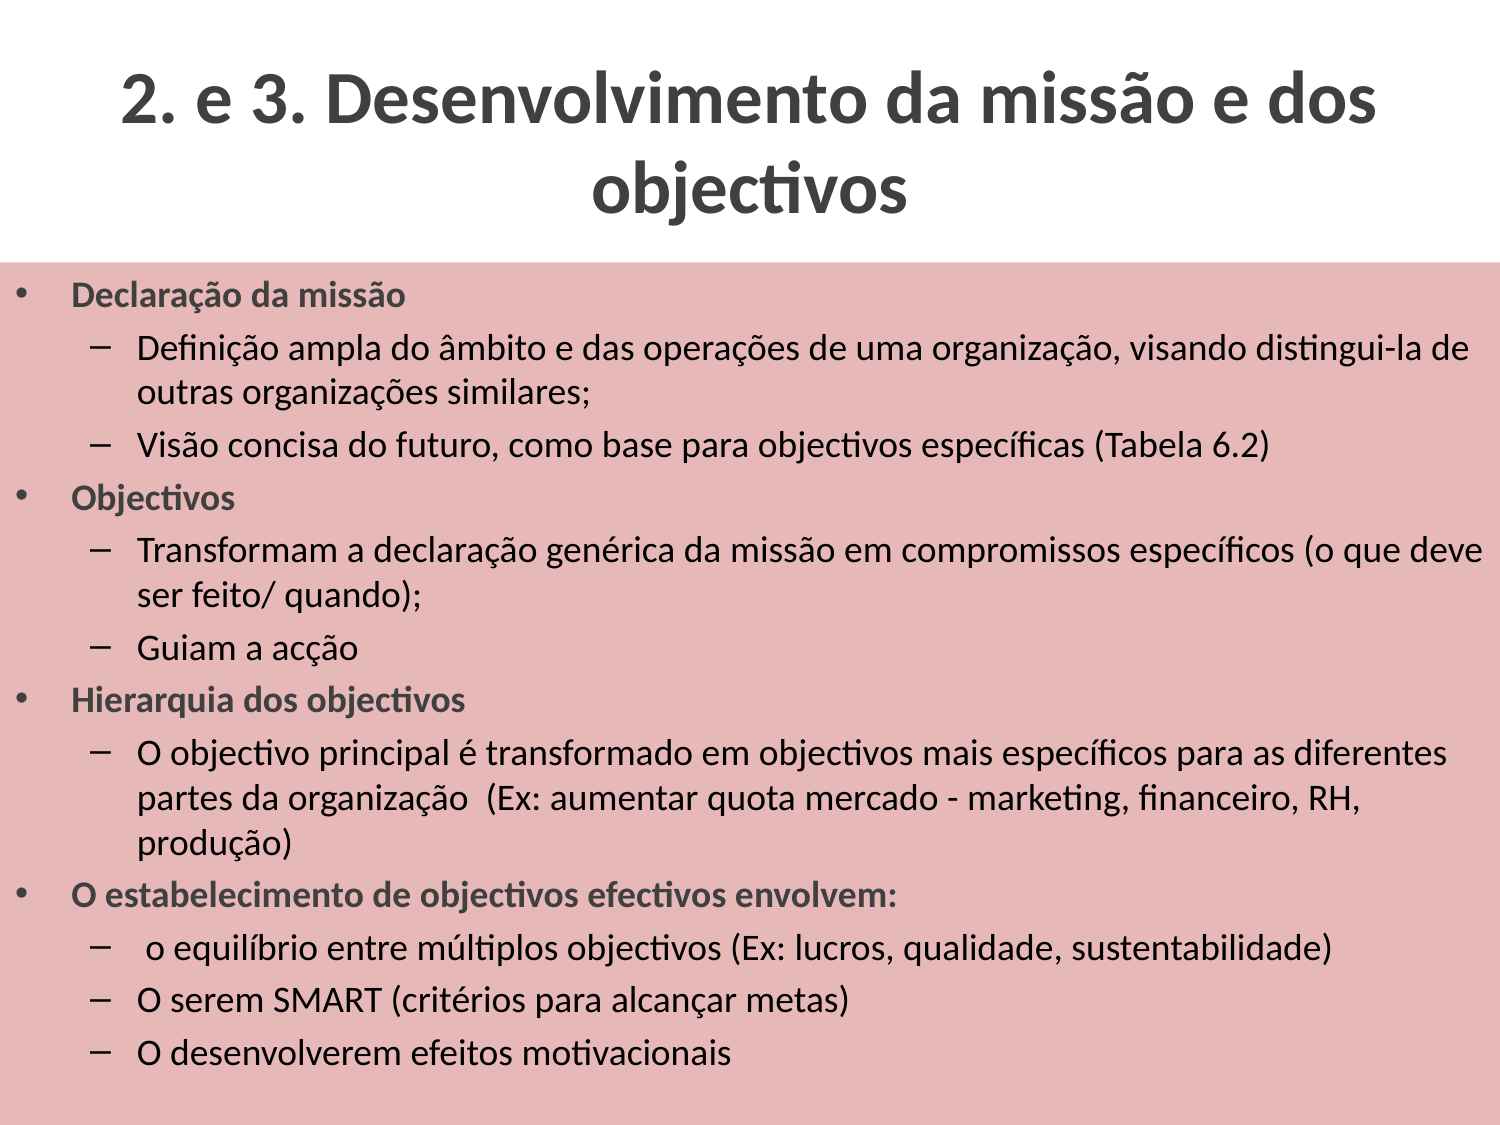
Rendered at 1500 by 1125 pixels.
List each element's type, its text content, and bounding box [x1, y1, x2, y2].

title 2. e 3. Desenvolvimento da missão e dos objectivos [75, 45, 1425, 233]
list Declaração da missão Definição ampla do âmbito e das operações de uma organização, visando distingui-la de outras organizações similares; Visão concisa do futuro, como base para objectivos específicas (Tabela 6.2) Objectivos Transformam a declaração genérica da missão em compromissos específicos (o que deve ser feito/ quando); Guiam a acção Hierarquia dos objectivos O objectivo principal é transformado em objectivos mais específicos para as diferentes partes da organização (Ex: aumentar quota mercado - marketing, financeiro, RH, produção) O estabelecimento de objectivos efectivos envolvem: o equilíbrio entre múltiplos objectivos (Ex: lucros, qualidade, sustentabilidade) O serem SMART (critérios para alcançar metas) O desenvolverem efeitos motivacionais [0, 262, 1500, 1125]
